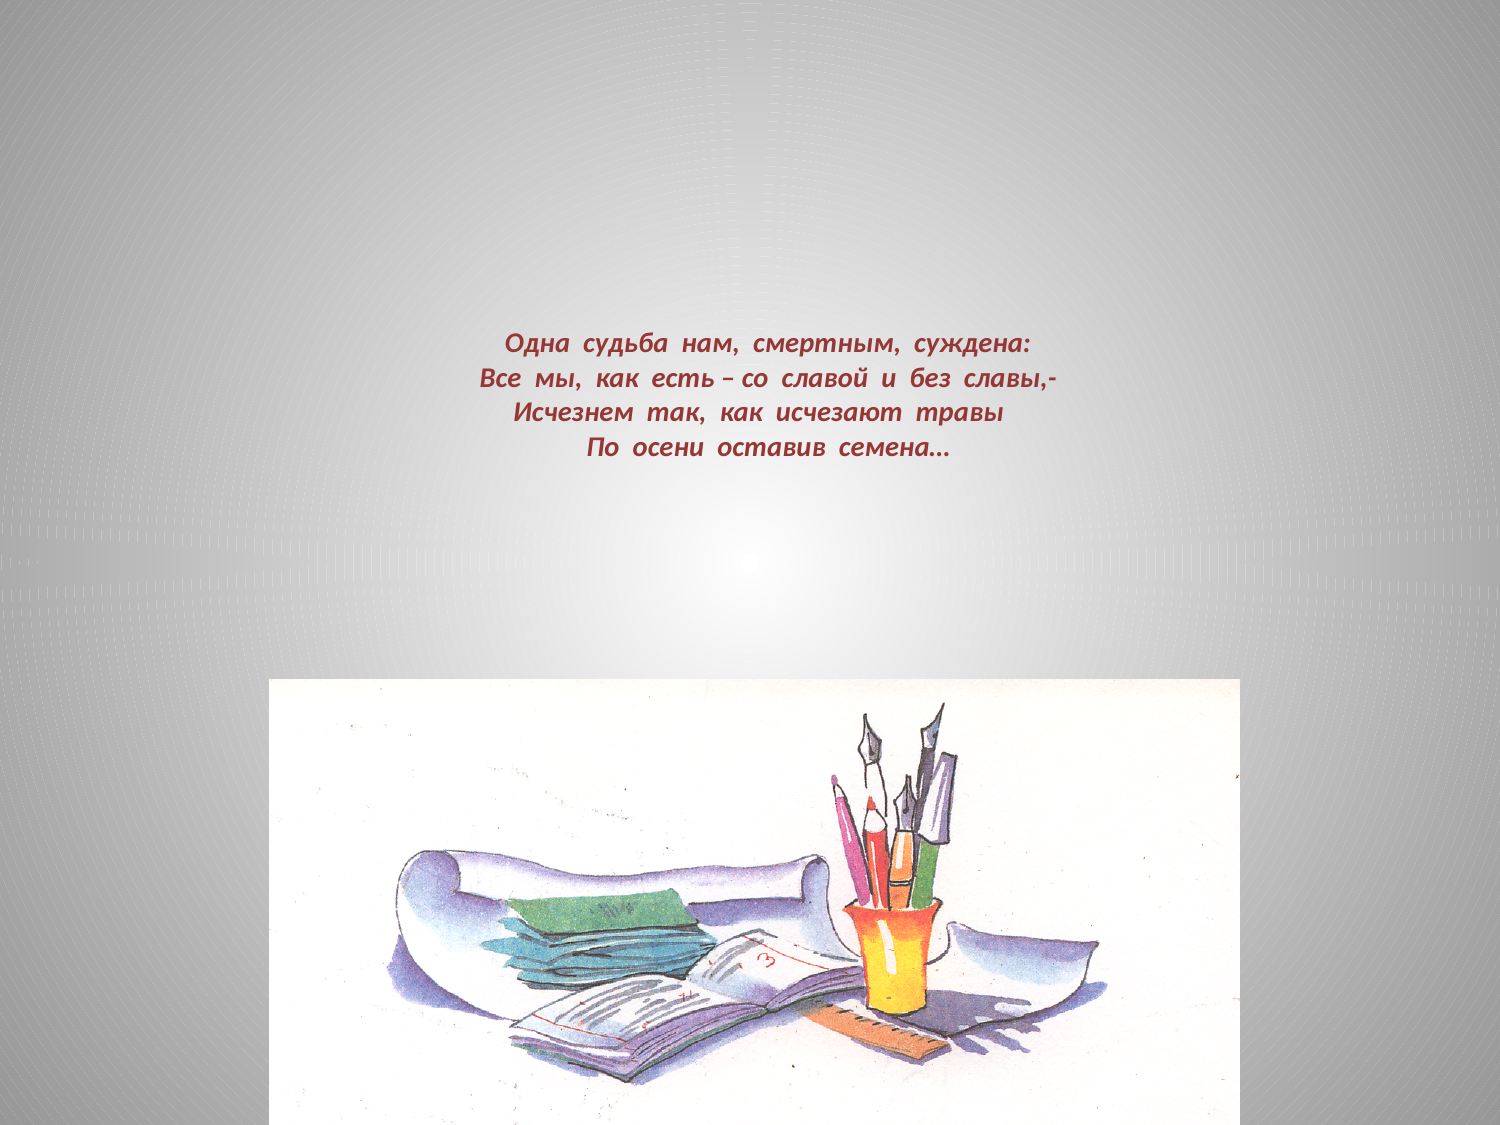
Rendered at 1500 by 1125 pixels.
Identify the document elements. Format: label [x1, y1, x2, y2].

picture [269, 679, 1240, 1125]
list [93, 0, 1442, 610]
